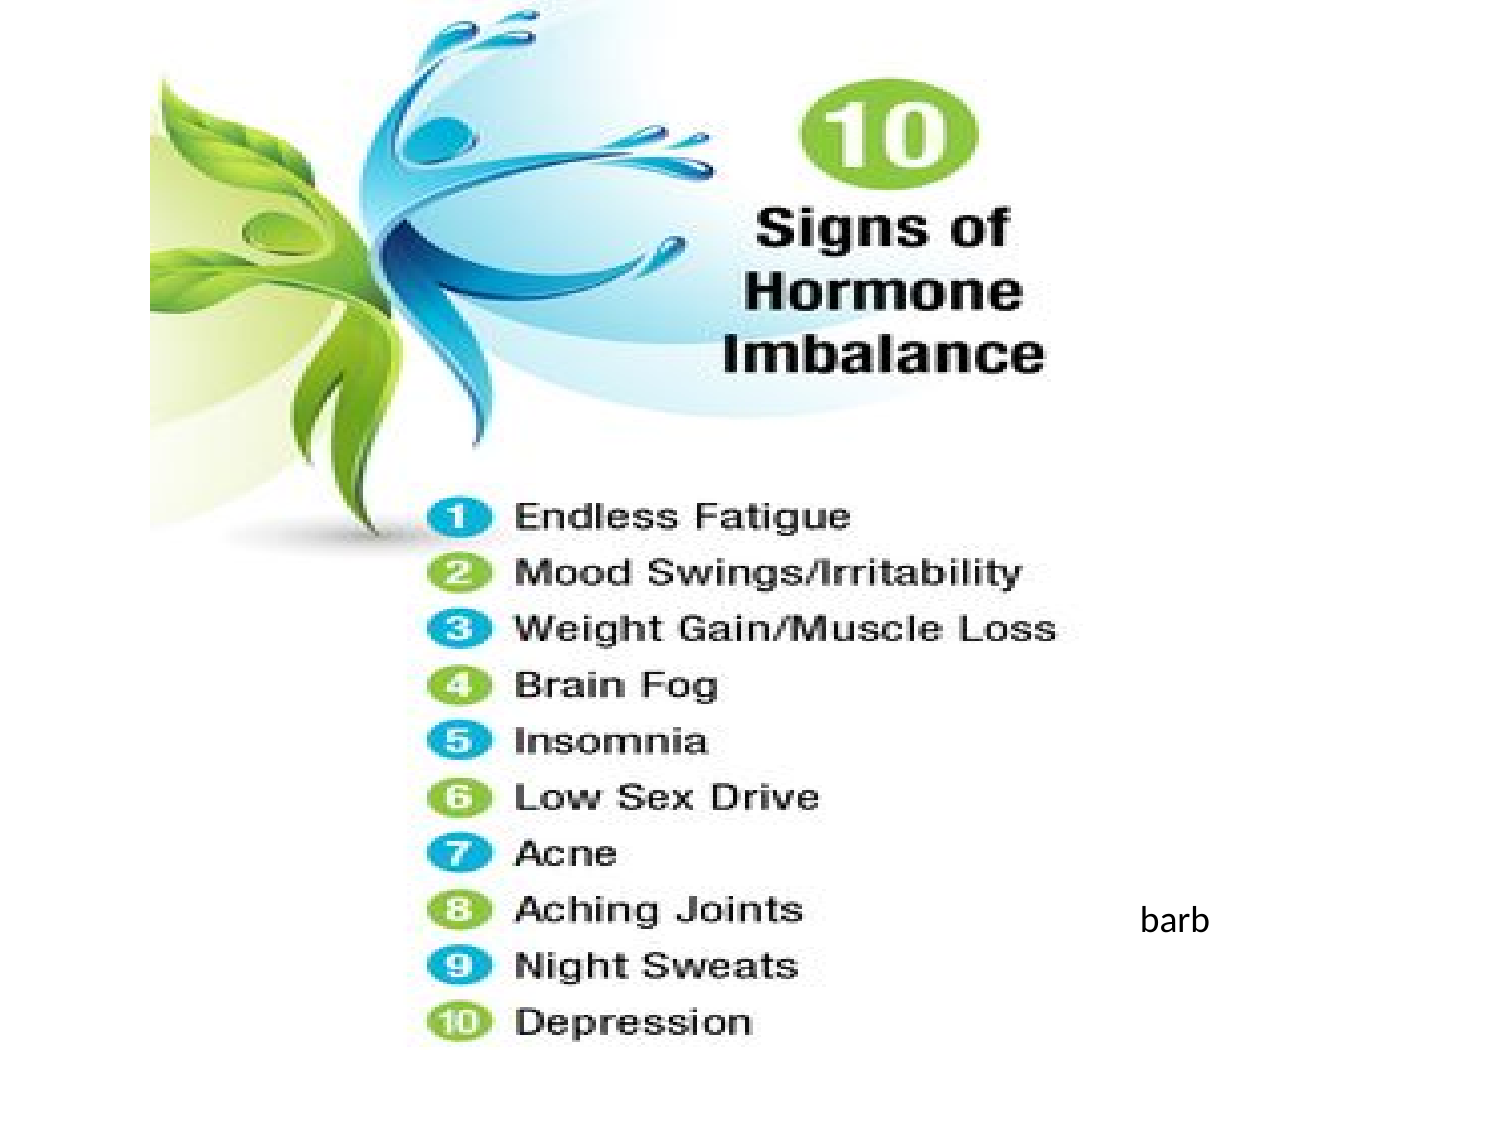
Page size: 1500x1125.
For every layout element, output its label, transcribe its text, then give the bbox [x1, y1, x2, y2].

picture [149, 0, 1101, 1063]
text_box barb [1124, 887, 1500, 948]
